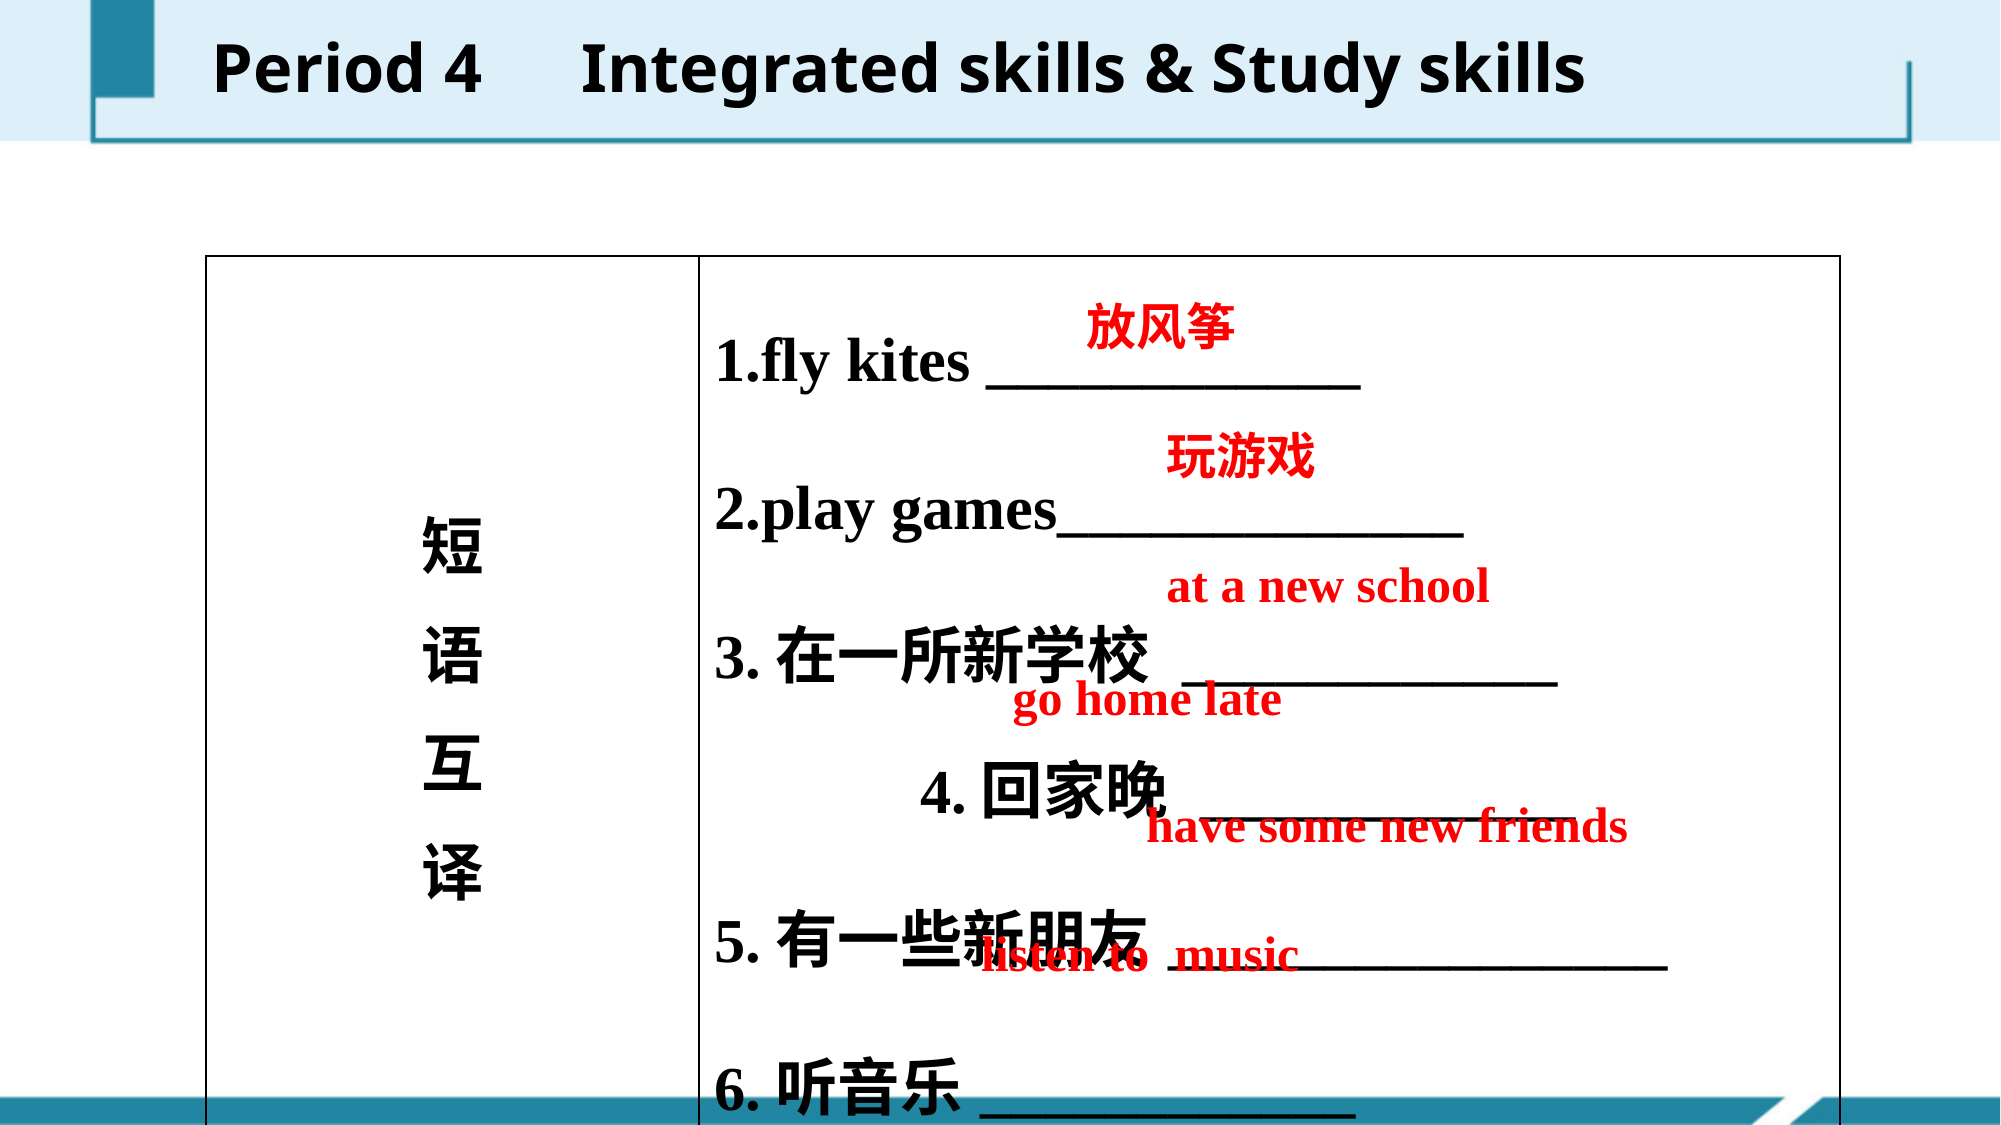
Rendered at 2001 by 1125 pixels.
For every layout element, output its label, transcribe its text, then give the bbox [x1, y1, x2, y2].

text_box listen to music [966, 913, 1328, 989]
text_box go home late [997, 658, 1359, 734]
text_box 放风筝 [1071, 288, 1252, 363]
table_header 短 语 互 译 [207, 257, 698, 1125]
picture [0, 0, 2001, 1125]
text_box at a new school [1151, 545, 1506, 621]
text_box have some new friends [1131, 785, 1705, 860]
text_box 玩游戏 [1151, 416, 1382, 492]
text_box Period 4 Integrated skills & Study skills [196, 18, 1603, 114]
table_header 1.fly kites ____________ 2.play games_____________ 3.在一所新学校 ____________ 4.回家晚 ____________ 5.有一些新朋友________________ 6.听音乐____________ [700, 257, 1839, 1125]
text_box [654, 477, 915, 537]
